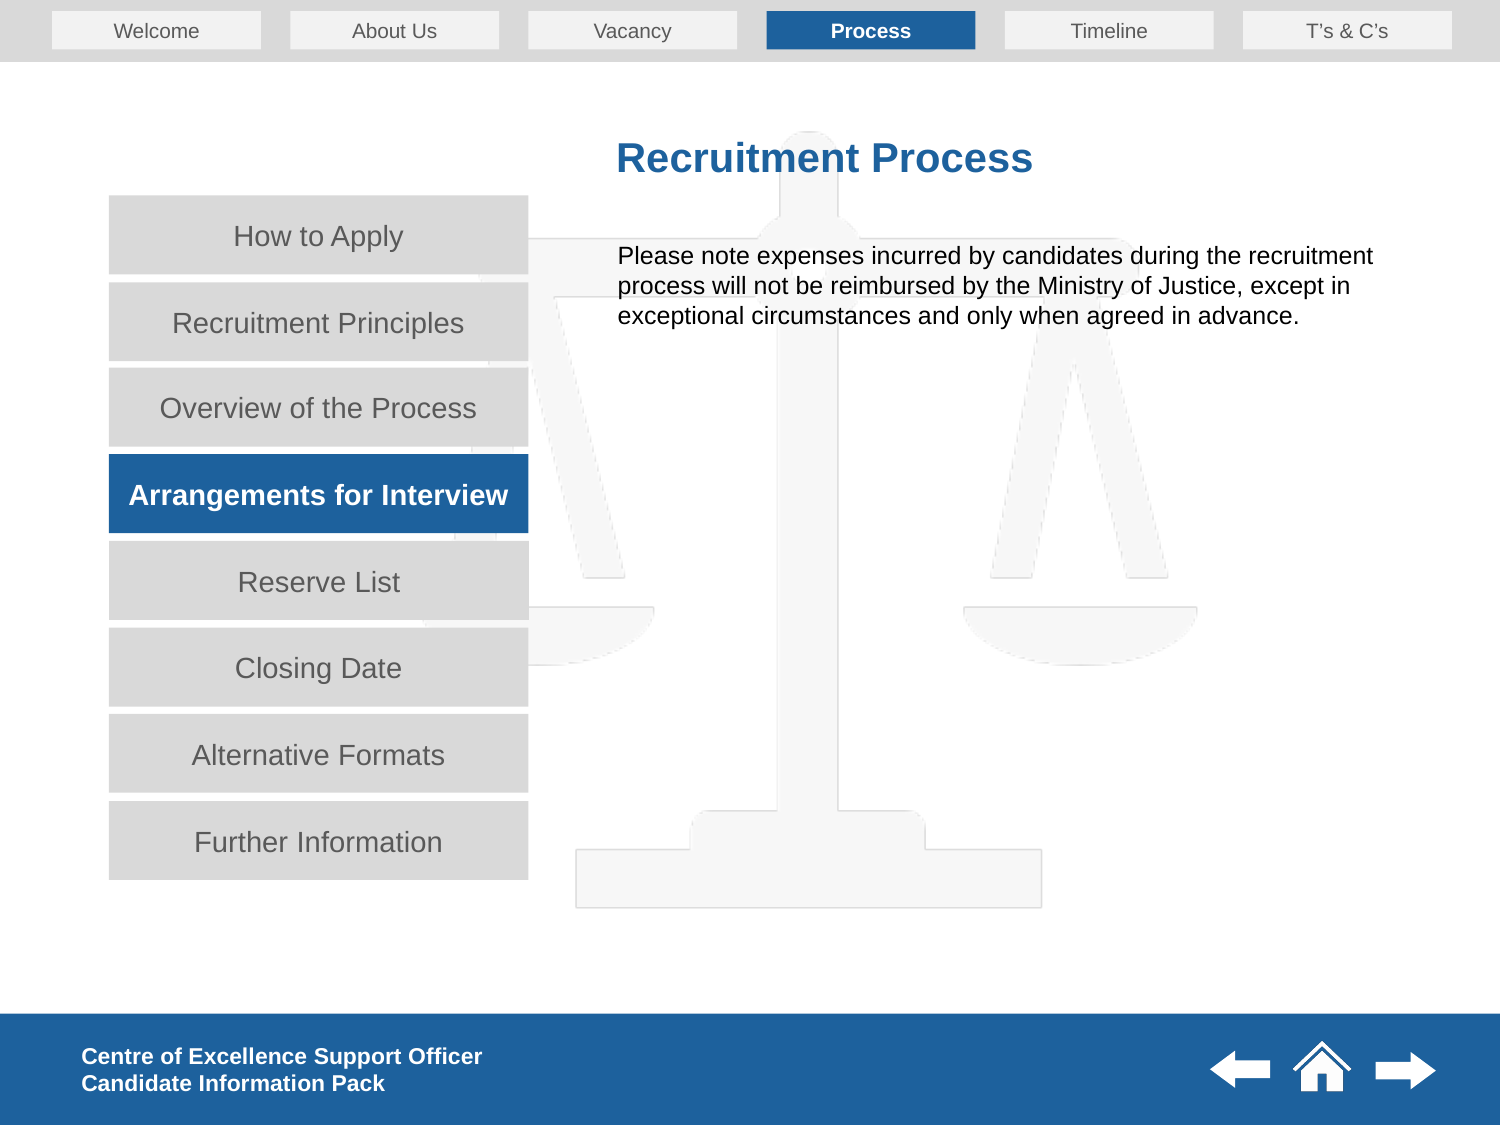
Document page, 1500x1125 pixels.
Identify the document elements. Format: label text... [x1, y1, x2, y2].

text_box T’s & C’s [1242, 10, 1453, 50]
text_box Centre of Excellence Support Officer Candidate Information Pack [66, 1033, 505, 1104]
text_box Alternative Formats [108, 713, 529, 794]
text_box Arrangements for Interview [108, 453, 529, 534]
text_box About Us [289, 10, 500, 50]
text_box Recruitment Principles [108, 281, 529, 362]
text_box [1374, 1049, 1438, 1092]
text_box Please note expenses incurred by candidates during the recruitment process will not be reimbursed by the Ministry of Justice, except in exceptional circumstances and only when agreed in advance. [602, 232, 1391, 337]
text_box Closing Date [108, 627, 529, 708]
text_box Reserve List [108, 540, 530, 621]
text_box How to Apply [108, 194, 529, 275]
text_box Welcome [51, 10, 262, 50]
picture [344, 63, 1275, 986]
text_box Vacancy [527, 10, 738, 50]
text_box Timeline [1004, 10, 1215, 50]
picture [1288, 1032, 1356, 1100]
text_box [0, 1013, 1500, 1125]
text_box Process [766, 10, 976, 50]
text_box Further Information [108, 800, 529, 881]
text_box Recruitment Process [601, 129, 1500, 210]
text_box [0, 0, 1500, 63]
text_box Overview of the Process [108, 367, 529, 448]
text_box [1208, 1048, 1272, 1090]
